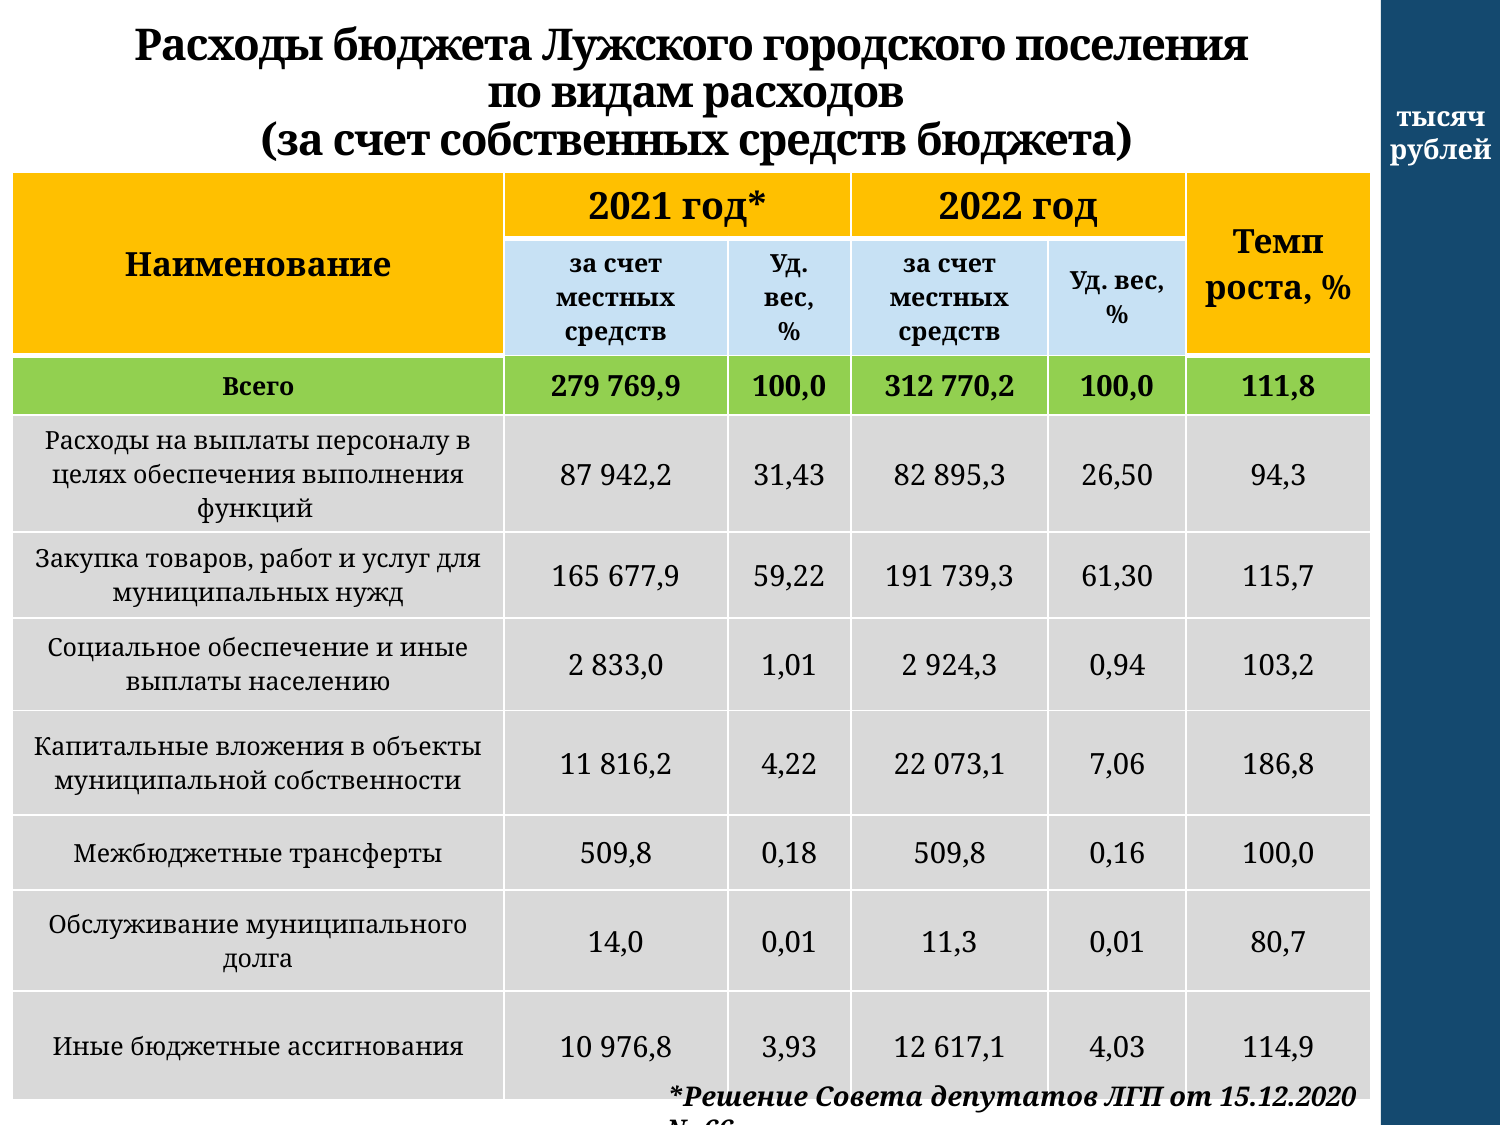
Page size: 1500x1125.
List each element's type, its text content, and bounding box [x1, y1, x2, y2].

table_cell 7,06 [1049, 711, 1185, 814]
table_cell 100,0 [1187, 816, 1370, 889]
table_cell 111,8 [1187, 358, 1370, 414]
table_cell Обслуживание муниципального долга [13, 891, 503, 990]
table_cell 100,0 [1049, 356, 1185, 414]
table_cell Закупка товаров, работ и услуг для муниципальных нужд [13, 533, 503, 617]
title Расходы бюджета Лужского городского поселения по видам расходов (за счет собственных средств бюджета) [29, 0, 1354, 171]
table_cell Капитальные вложения в объекты муниципальной собственности [13, 711, 503, 814]
table_cell 115,7 [1187, 533, 1370, 617]
table_cell 11,3 [852, 891, 1047, 990]
table_cell Иные бюджетные ассигнования [13, 992, 503, 1099]
table_header Наименование [13, 173, 503, 353]
table_cell 100,0 [729, 356, 850, 414]
table_cell 0,01 [1049, 891, 1185, 990]
table_header Темп роста, % [1187, 173, 1370, 353]
table_cell 59,22 [729, 533, 850, 617]
table_cell 0,18 [729, 816, 850, 889]
table_cell 12 617,1 [852, 992, 1047, 1072]
table_cell 165 677,9 [505, 533, 727, 617]
table_cell 509,8 [505, 816, 727, 889]
table_cell Всего [13, 358, 503, 414]
text_box *Решение Совета депутатов ЛГП от 15.12.2020 № 66 [651, 1072, 1385, 1125]
table_cell 22 073,1 [852, 711, 1047, 814]
table_cell Межбюджетные трансферты [13, 816, 503, 889]
table_cell 191 739,3 [852, 533, 1047, 617]
table_header 2022 год [852, 173, 1185, 236]
table_header 2021 год* [505, 173, 850, 236]
text_box тысяч рублей [1364, 92, 1500, 172]
table_cell Расходы на выплаты персоналу в целях обеспечения выполнения функций [13, 416, 503, 531]
table_cell 0,94 [1049, 619, 1185, 710]
table_cell 2 924,3 [852, 619, 1047, 710]
table_cell Уд. вес, % [1049, 241, 1185, 355]
table_cell 26,50 [1049, 416, 1185, 531]
table_cell 11 816,2 [505, 711, 727, 814]
table_cell 0,01 [729, 891, 850, 990]
table_cell 2 833,0 [505, 619, 727, 710]
table_cell 82 895,3 [852, 416, 1047, 531]
table_cell 4,22 [729, 711, 850, 814]
table_cell за счет местных средств [852, 241, 1047, 355]
table_cell 114,9 [1187, 992, 1370, 1072]
table_cell 3,93 [729, 992, 850, 1072]
table_cell 80,7 [1187, 891, 1370, 990]
table_cell 4,03 [1049, 992, 1185, 1072]
table_cell за счет местных средств [505, 241, 727, 355]
table_cell 31,43 [729, 416, 850, 531]
table_cell 0,16 [1049, 816, 1185, 889]
table_cell 509,8 [852, 816, 1047, 889]
table_cell 87 942,2 [505, 416, 727, 531]
table_cell 312 770,2 [852, 356, 1047, 414]
table_cell 279 769,9 [505, 356, 727, 414]
table_cell 186,8 [1187, 711, 1370, 814]
table_cell 61,30 [1049, 533, 1185, 617]
table_cell Социальное обеспечение и иные выплаты населению [13, 619, 503, 710]
table_cell 94,3 [1187, 416, 1370, 531]
table_cell 1,01 [729, 619, 850, 710]
table_cell 103,2 [1187, 619, 1370, 710]
table_cell 10 976,8 [505, 992, 727, 1099]
table_cell 14,0 [505, 891, 727, 990]
table_cell Уд. вес, % [729, 241, 850, 355]
